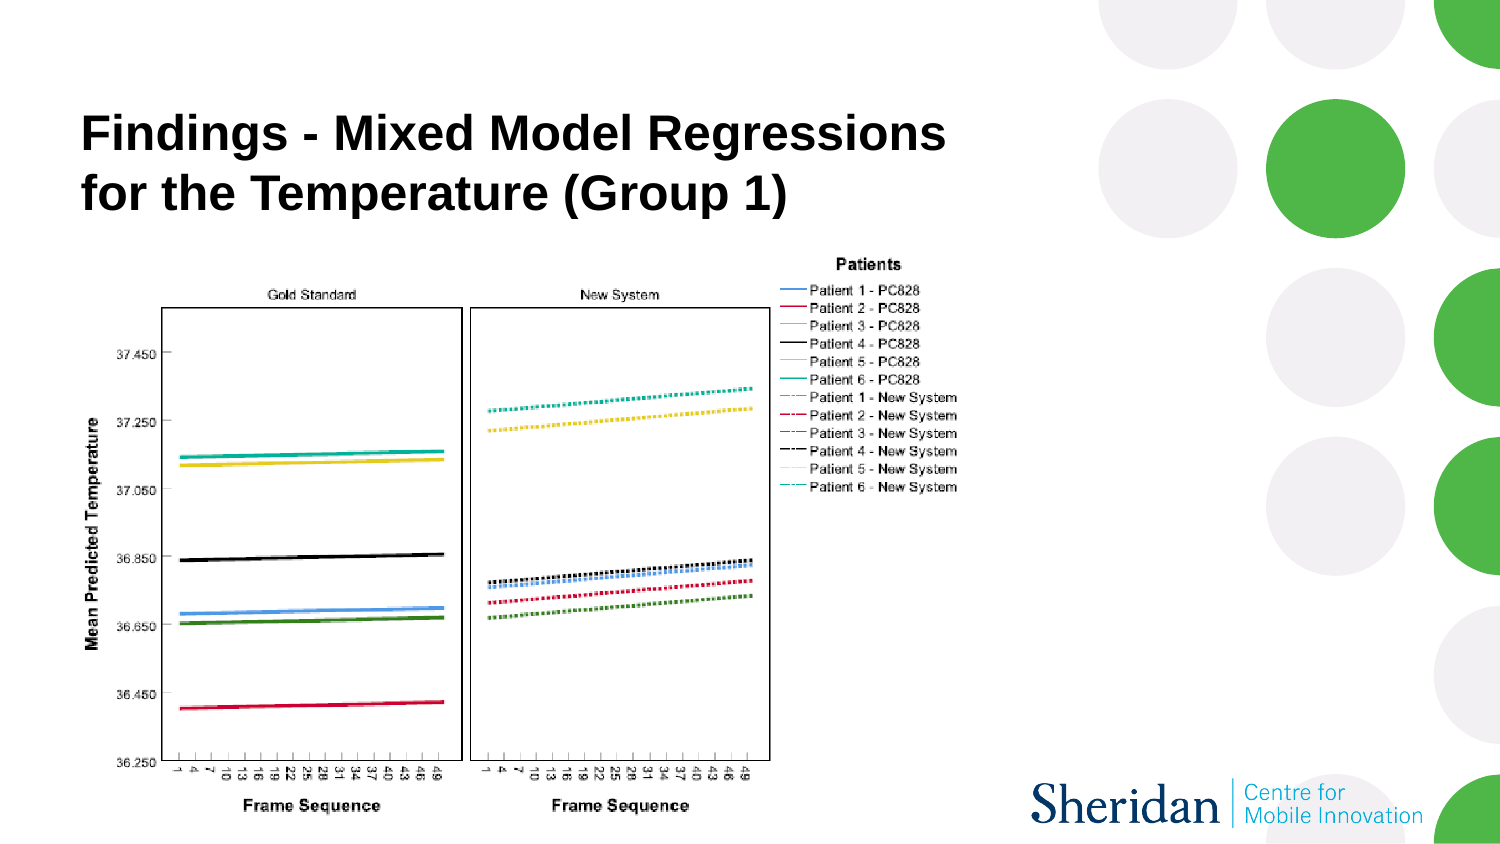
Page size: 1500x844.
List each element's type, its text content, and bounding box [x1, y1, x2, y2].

picture [1030, 778, 1422, 828]
title Findings - Mixed Model Regressions for the Temperature (Group 1) [69, 94, 972, 218]
picture [69, 218, 973, 842]
